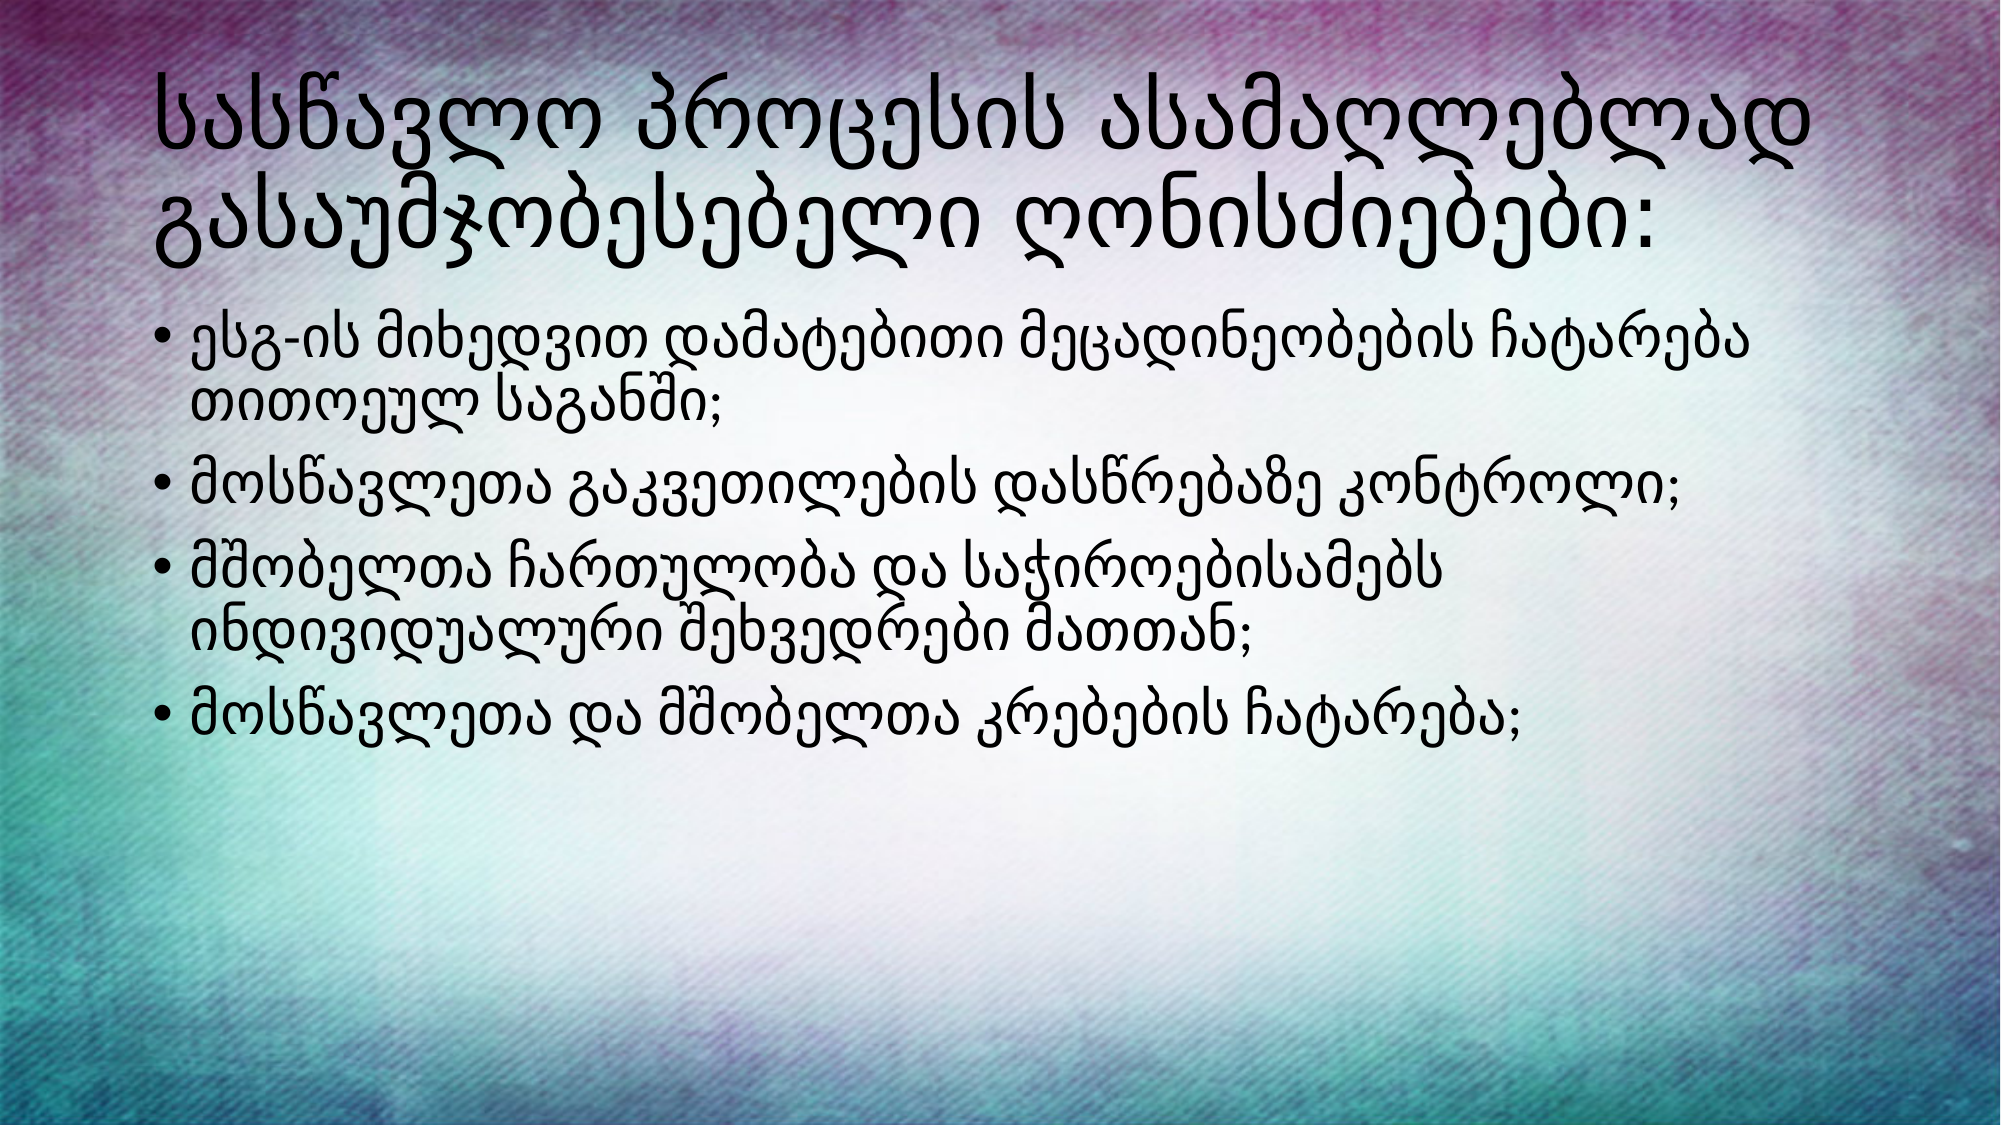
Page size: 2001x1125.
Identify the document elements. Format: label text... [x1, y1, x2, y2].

list ესგ-ის მიხედვით დამატებითი მეცადინეობების ჩატარება თითოეულ საგანში; მოსწავლეთა გაკვეთილების დასწრებაზე კონტროლი; მშობელთა ჩართულობა და საჭიროებისამებს ინდივიდუალური შეხვედრები მათთან; მოსწავლეთა და მშობელთა კრებების ჩატარება; [137, 299, 1863, 1014]
picture [0, 0, 2001, 1125]
title სასწავლო პროცესის ასამაღლებლად გასაუმჯობესებელი ღონისძიებები: [137, 59, 1863, 278]
